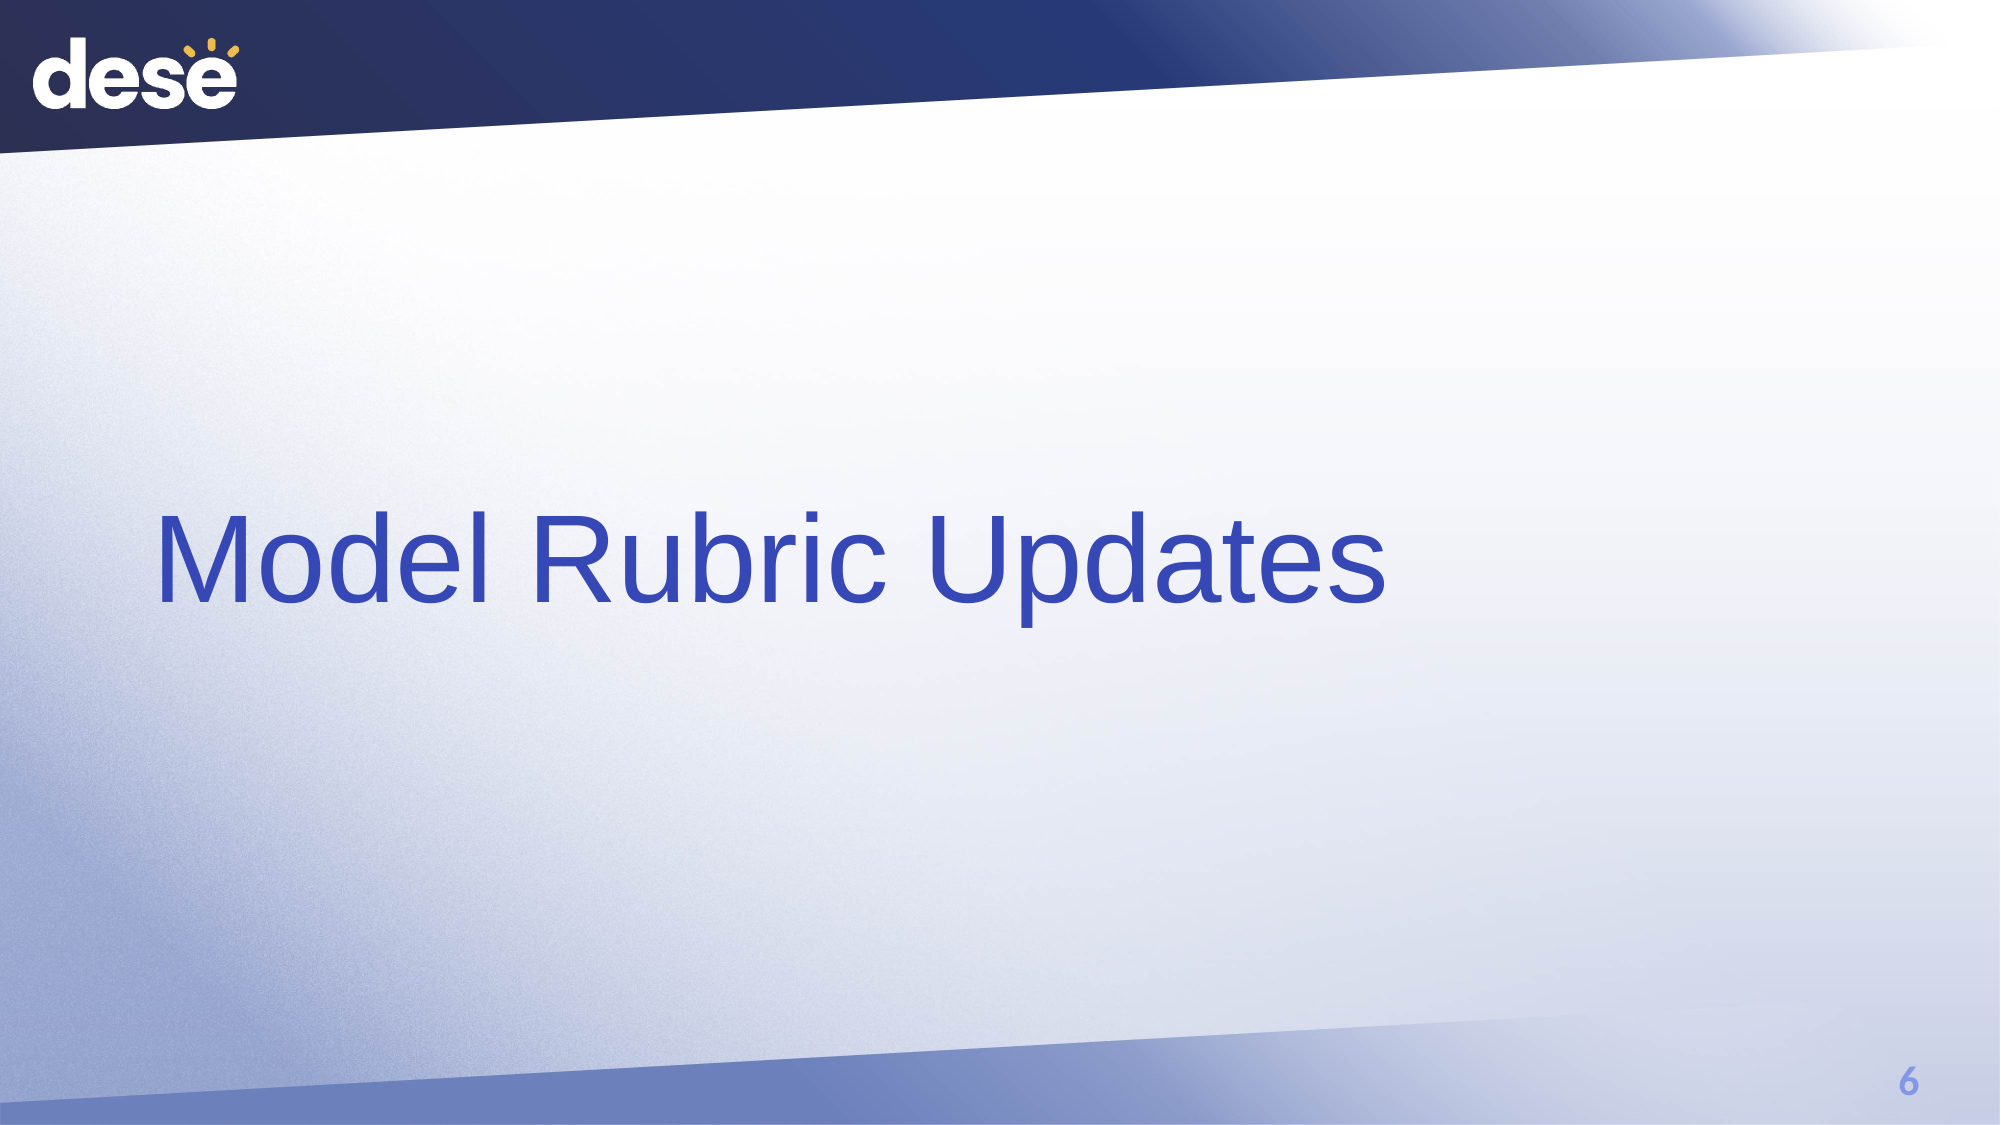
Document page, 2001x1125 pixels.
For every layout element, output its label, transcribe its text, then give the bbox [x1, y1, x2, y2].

title Model Rubric Updates [137, 472, 1863, 653]
picture [0, 0, 2000, 1125]
